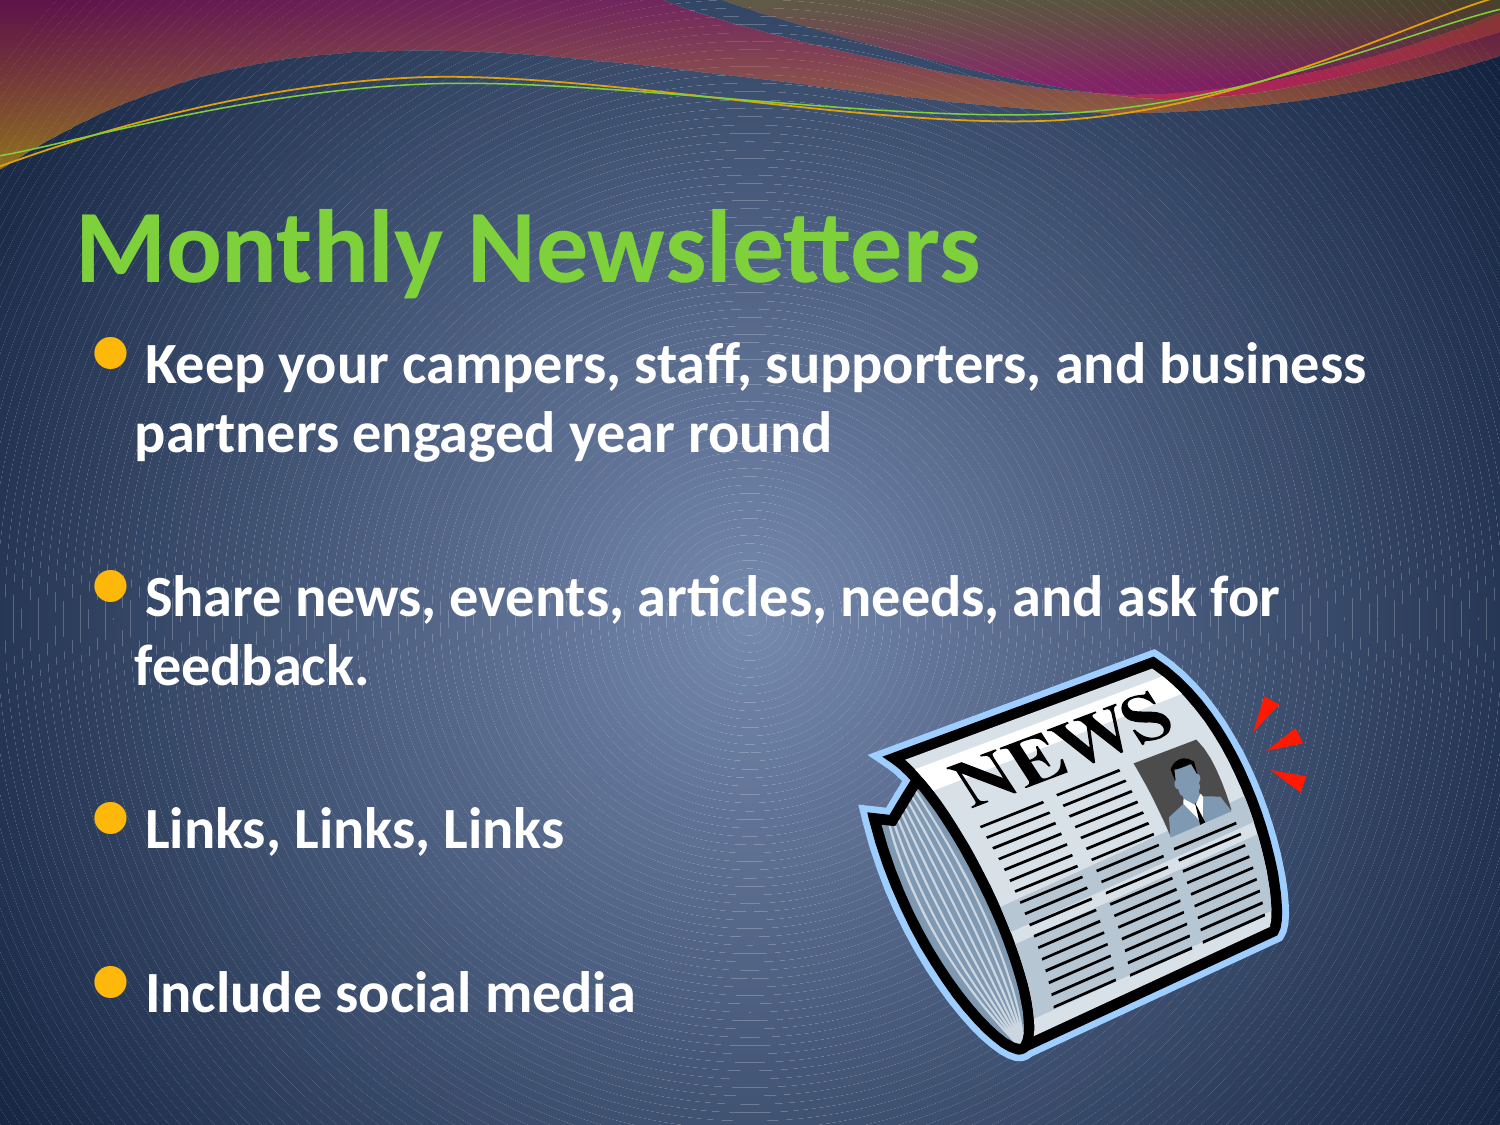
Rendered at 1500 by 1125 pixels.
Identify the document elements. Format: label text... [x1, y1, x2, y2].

list Keep your campers, staff, supporters, and business partners engaged year round Share news, events, articles, needs, and ask for feedback. Links, Links, Links Include social media [75, 317, 1425, 1038]
picture [865, 657, 1315, 1053]
title Monthly Newsletters [75, 115, 1425, 303]
